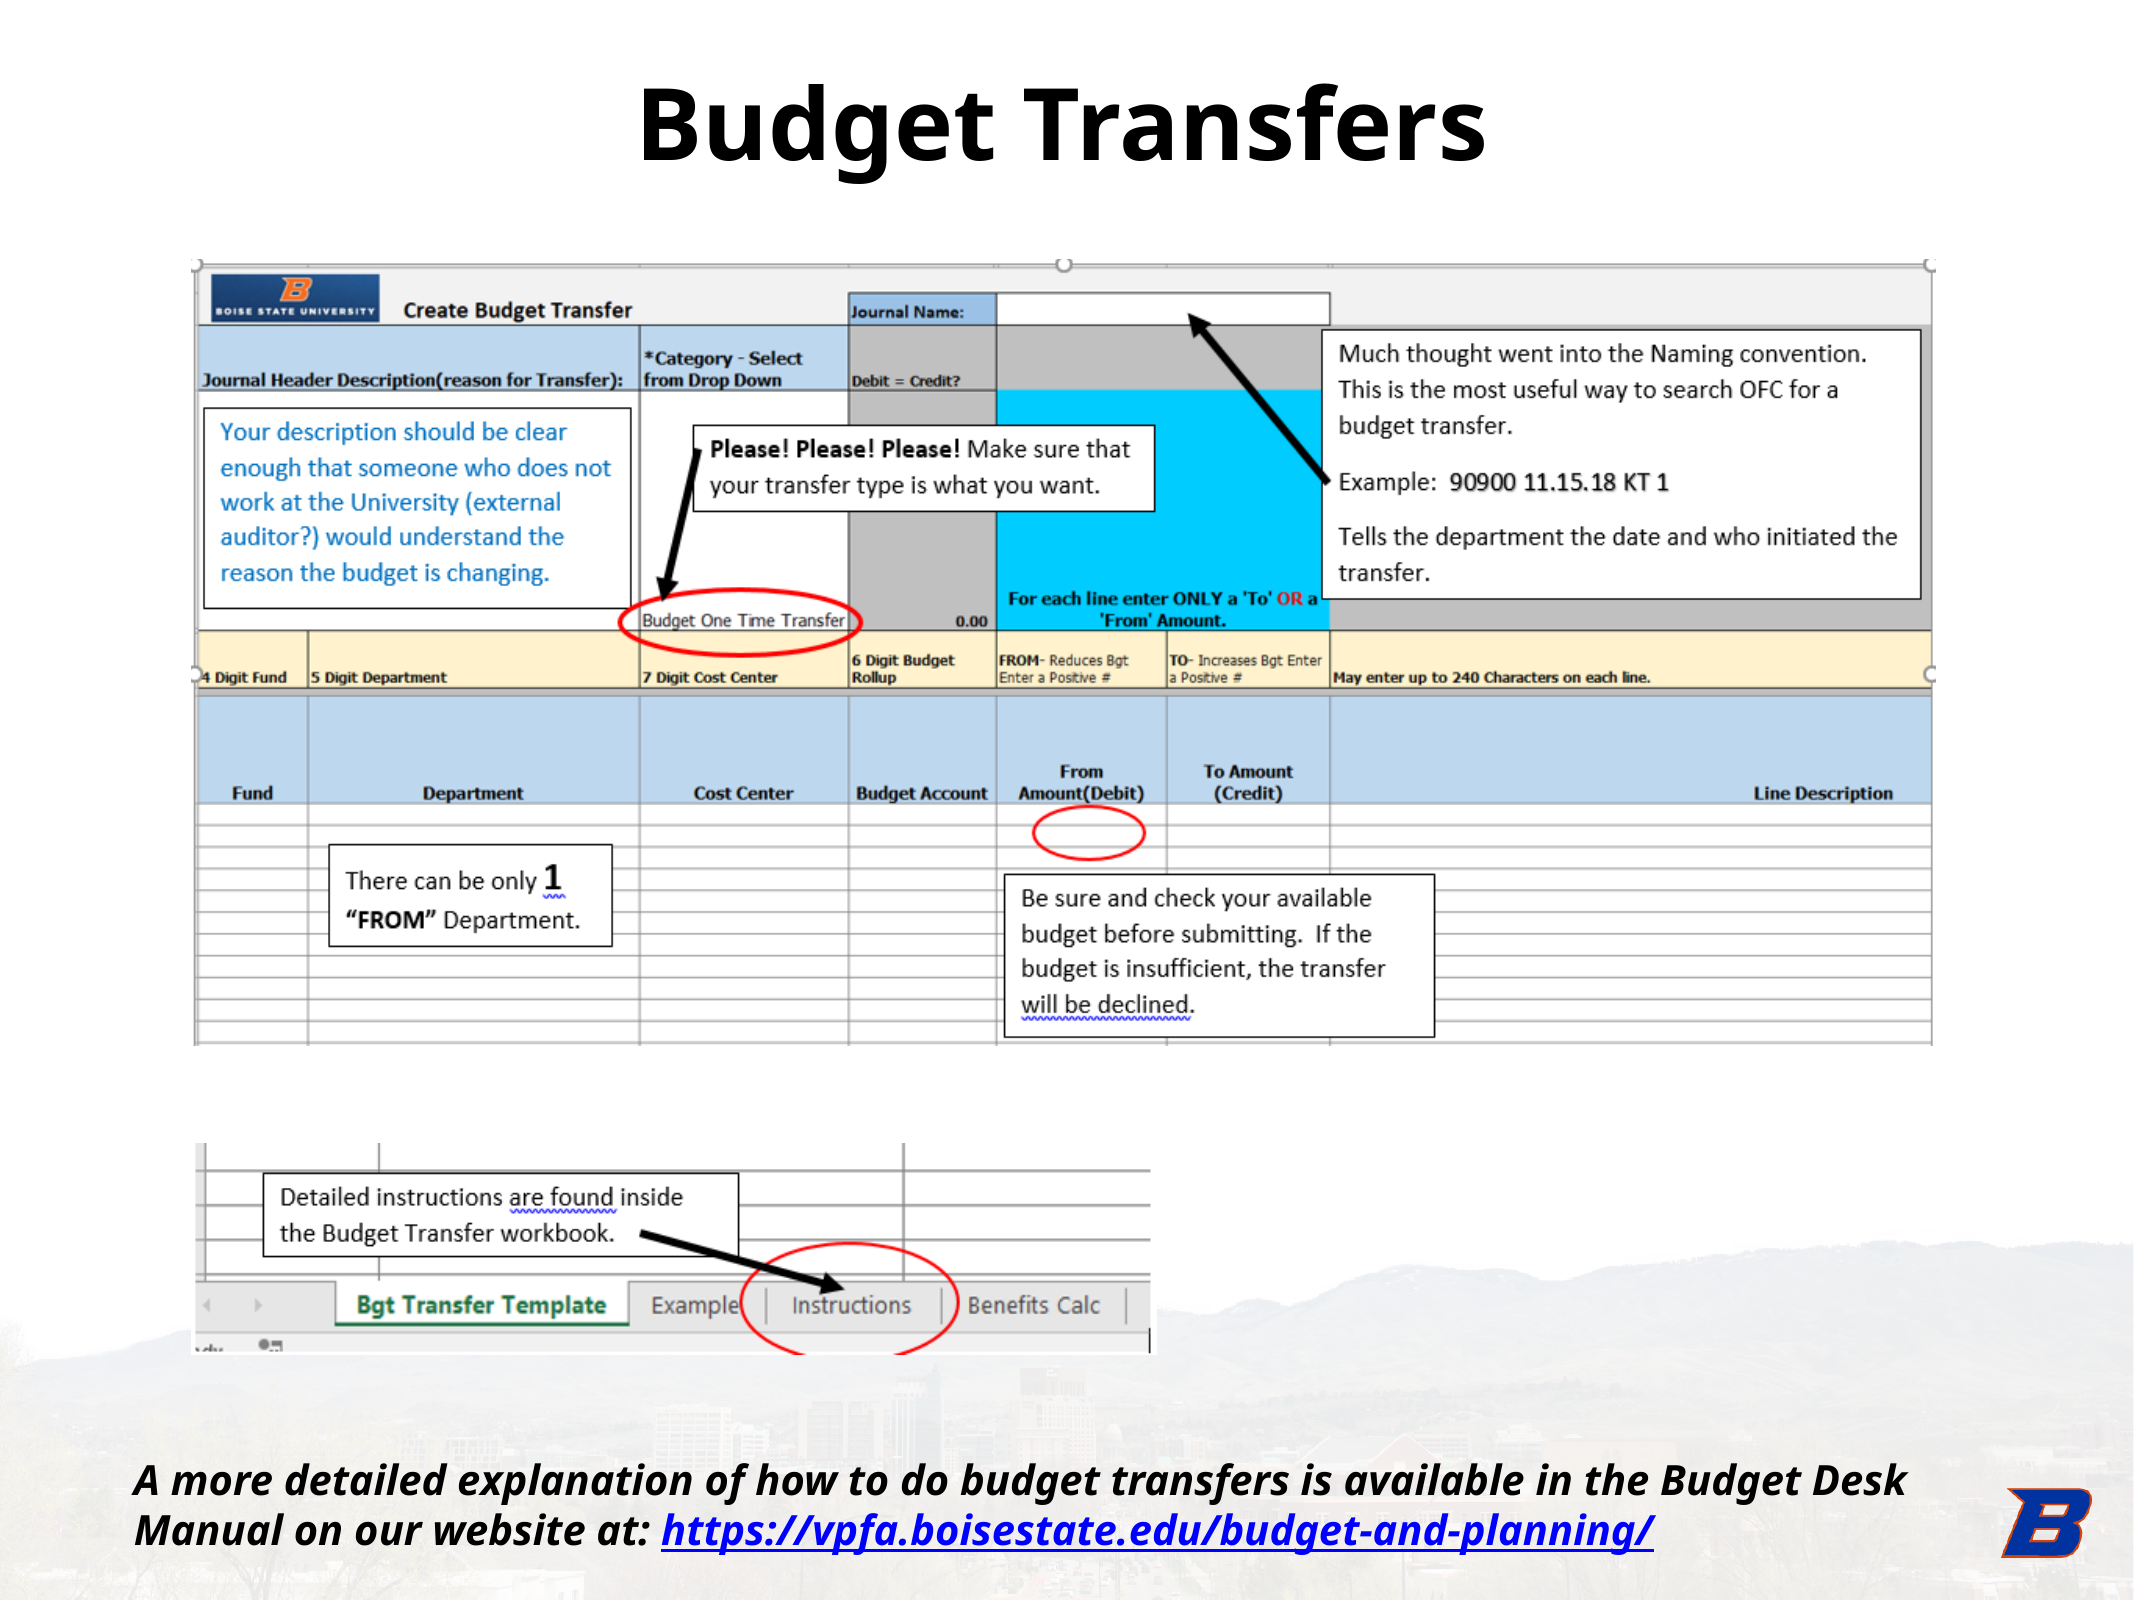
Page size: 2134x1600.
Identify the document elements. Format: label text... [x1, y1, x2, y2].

text_box Budget Transfers [607, 56, 1517, 186]
picture [0, 0, 2134, 1600]
text_box A more detailed explanation of how to do budget transfers is available in the Budget Desk Manual on our website at: https://vpfa.boisestate.edu/budget-and-planning/ [129, 1449, 2062, 1566]
